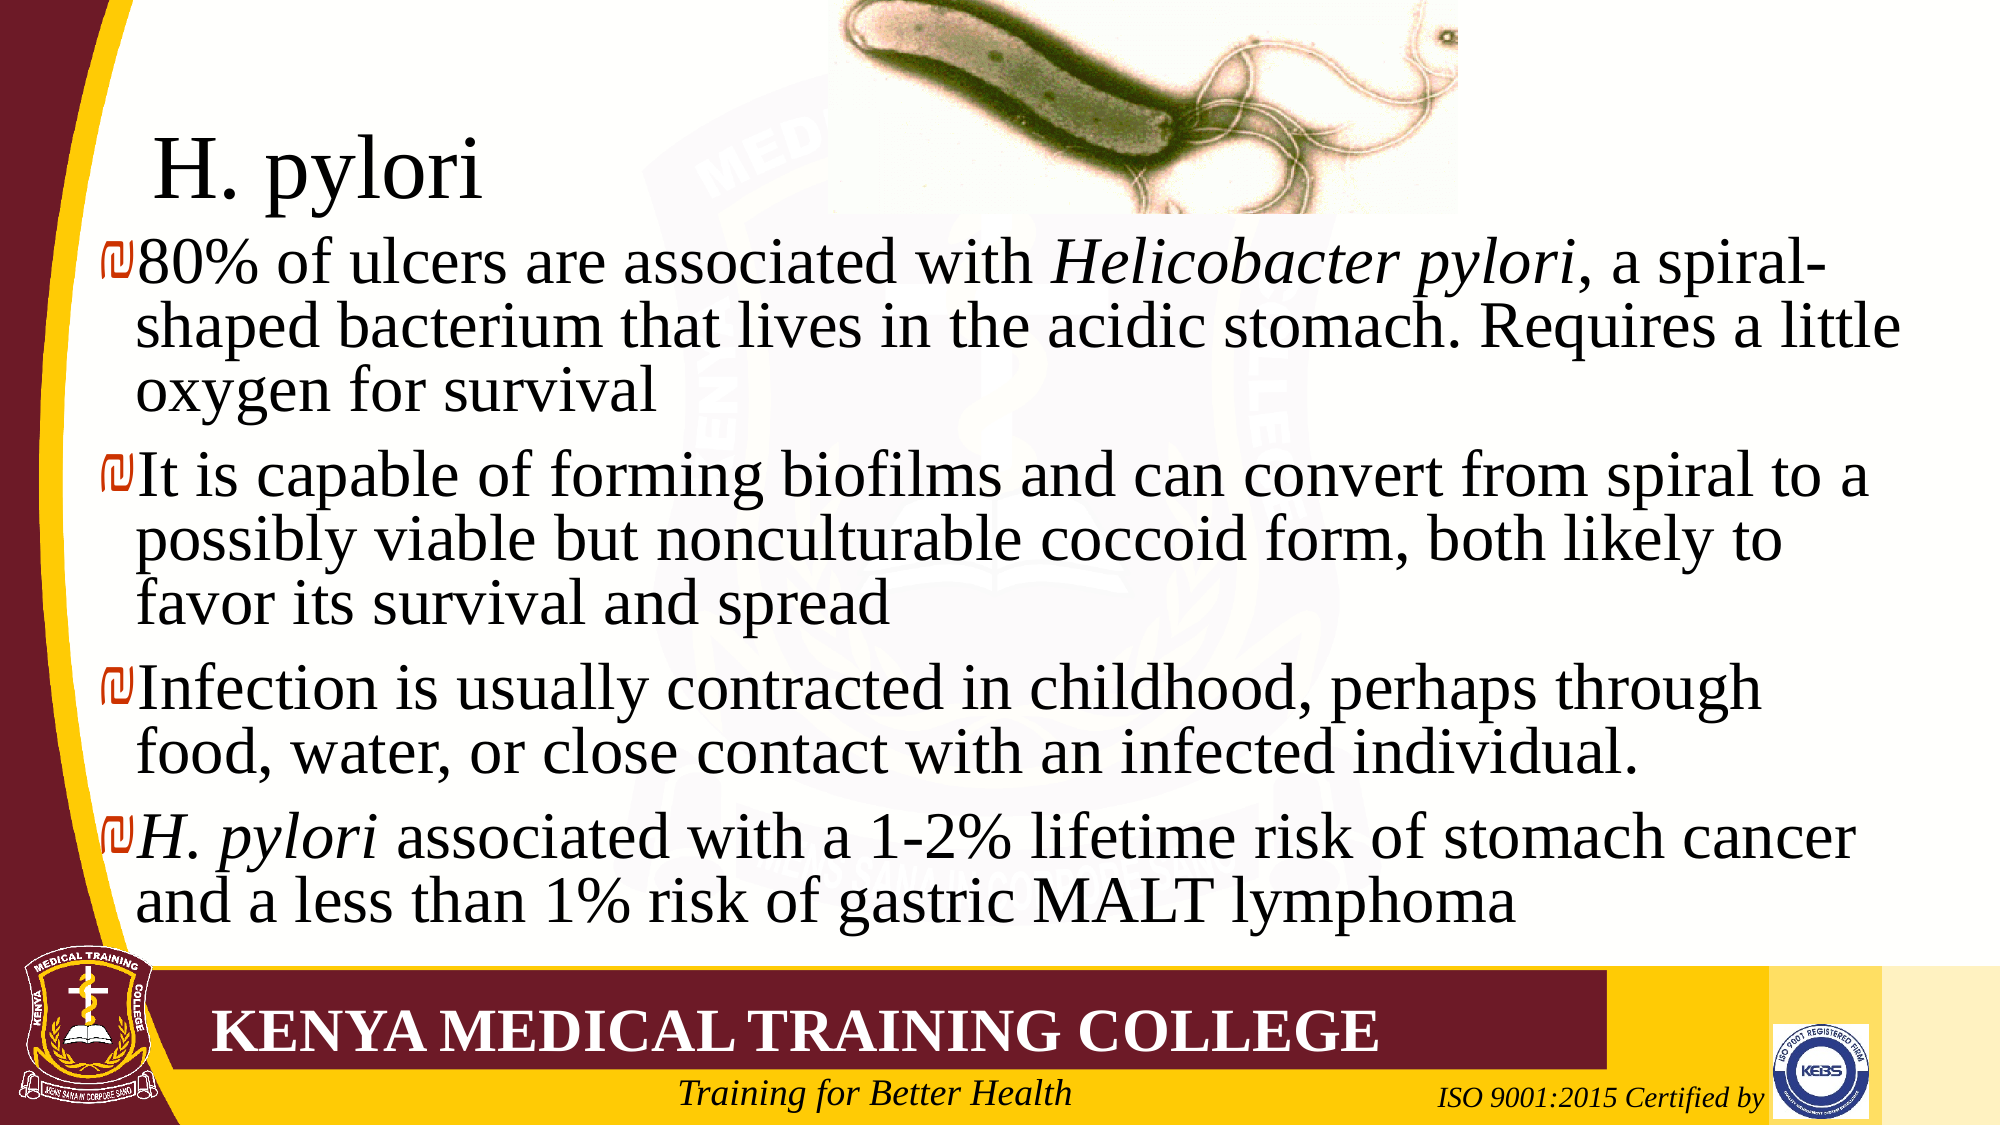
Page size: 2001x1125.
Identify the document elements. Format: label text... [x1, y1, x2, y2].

picture [0, 0, 2000, 1125]
list 80% of ulcers are associated with Helicobacter pylori, a spiral-shaped bacterium that lives in the acidic stomach. Requires a little oxygen for survival It is capable of forming biofilms and can convert from spiral to a possibly viable but nonculturable coccoid form, both likely to favor its survival and spread Infection is usually contracted in childhood, perhaps through food, water, or close contact with an infected individual. H. pylori associated with a 1-2% lifetime risk of stomach cancer and a less than 1% risk of gastric MALT lymphoma [82, 224, 1928, 1059]
title H. pylori [137, 59, 1863, 224]
